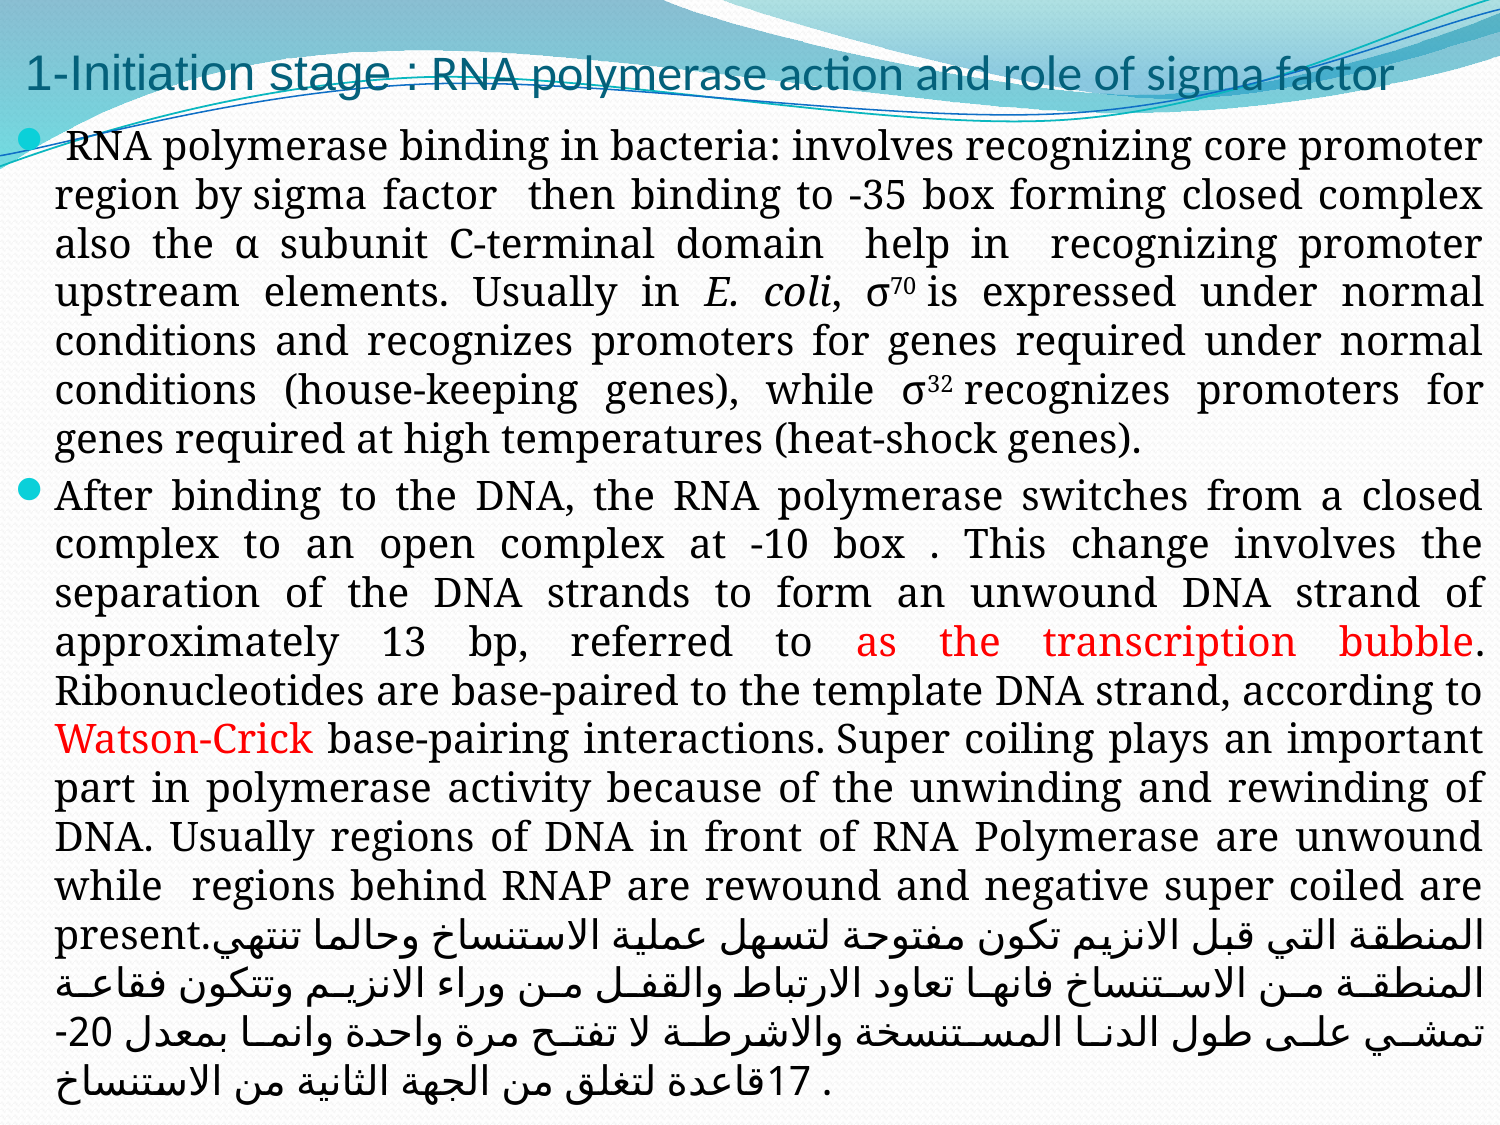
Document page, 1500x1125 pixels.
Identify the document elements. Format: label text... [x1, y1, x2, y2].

list RNA polymerase binding in bacteria: involves recognizing core promoter region by sigma factor then binding to -35 box forming closed complex also the α subunit C-terminal domain help in recognizing promoter upstream elements. Usually in E. coli, σ70 is expressed under normal conditions and recognizes promoters for genes required under normal conditions (house-keeping genes), while σ32 recognizes promoters for genes required at high temperatures (heat-shock genes). After binding to the DNA, the RNA polymerase switches from a closed complex to an open complex at -10 box . This change involves the separation of the DNA strands to form an unwound DNA strand of approximately 13 bp, referred to as the transcription bubble. Ribonucleotides are base-paired to the template DNA strand, according to Watson-Crick base-pairing interactions. Super coiling plays an important part in polymerase activity because of the unwinding and rewinding of DNA. Usually regions of DNA in front of RNA Polymerase are unwound while regions behind RNAP are rewound and negative super coiled are present.المنطقة التي قبل الانزيم تكون مفتوحة لتسهل عملية الاستنساخ وحالما تنتهي المنطقة من الاستنساخ فانها تعاود الارتباط والقفل من وراء الانزيم وتتكون فقاعة تمشي على طول الدنا المستنسخة والاشرطة لا تفتح مرة واحدة وانما بمعدل 20- 17قاعدة لتغلق من الجهة الثانية من الاستنساخ . [0, 112, 1500, 1125]
title 1-Initiation stage : RNA polymerase action and role of sigma factor [24, 24, 1463, 100]
